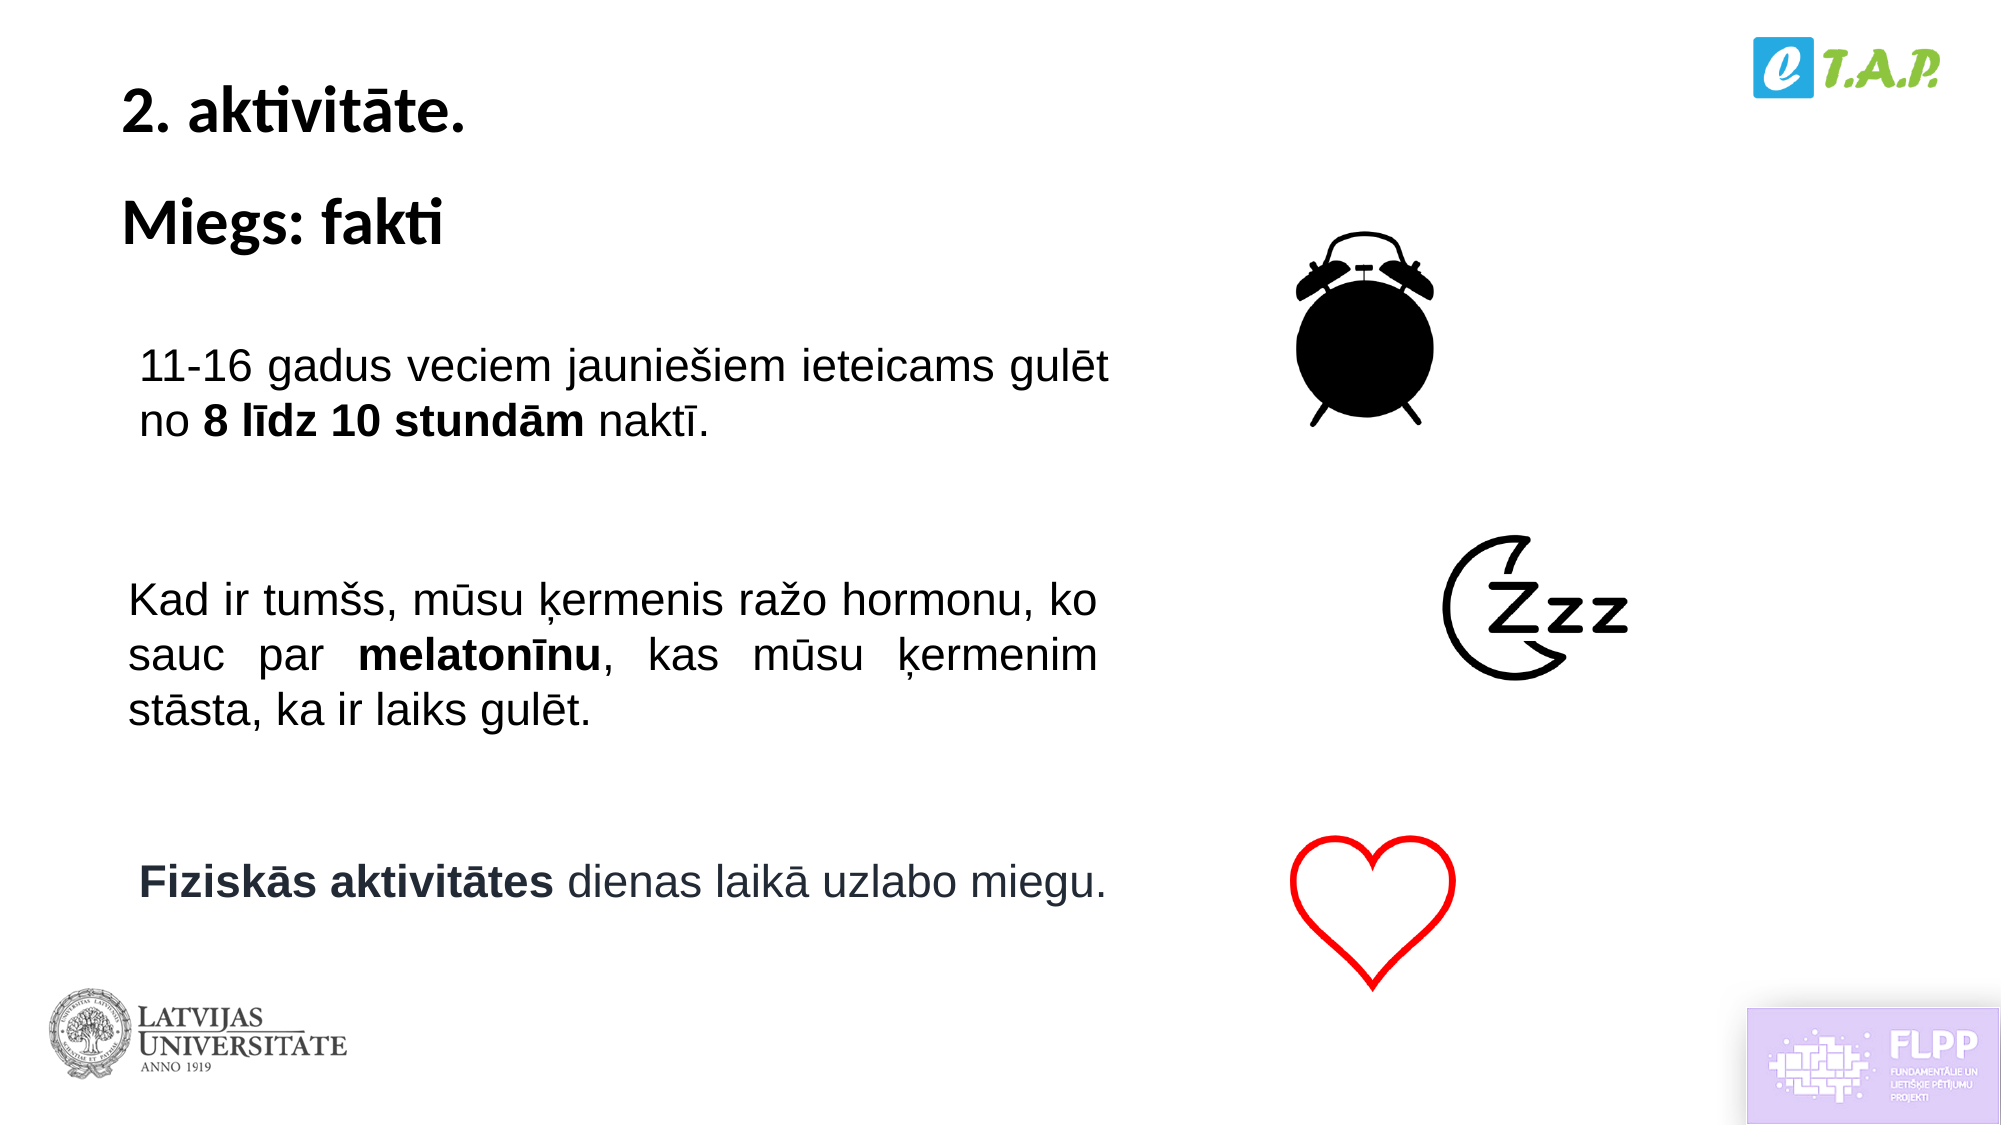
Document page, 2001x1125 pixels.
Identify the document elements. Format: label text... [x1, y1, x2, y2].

text_box 2. aktivitāte. Miegs: fakti [106, 46, 1107, 266]
picture [1693, 1, 2000, 130]
text_box Fiziskās aktivitātes dienas laikā uzlabo miegu. [124, 844, 1125, 914]
text_box 11-16 gadus veciem jauniešiem ieteicams gulēt no 8 līdz 10 stundām naktī. [124, 328, 1125, 454]
picture [1417, 523, 1662, 689]
picture [1746, 1007, 2000, 1125]
picture [24, 972, 371, 1095]
picture [1271, 226, 1459, 432]
text_box Kad ir tumšs, mūsu ķermenis ražo hormonu, ko sauc par melatonīnu, kas mūsu ķermenim stāsta, ka ir laiks gulēt. [113, 561, 1114, 742]
picture [1288, 834, 1459, 996]
